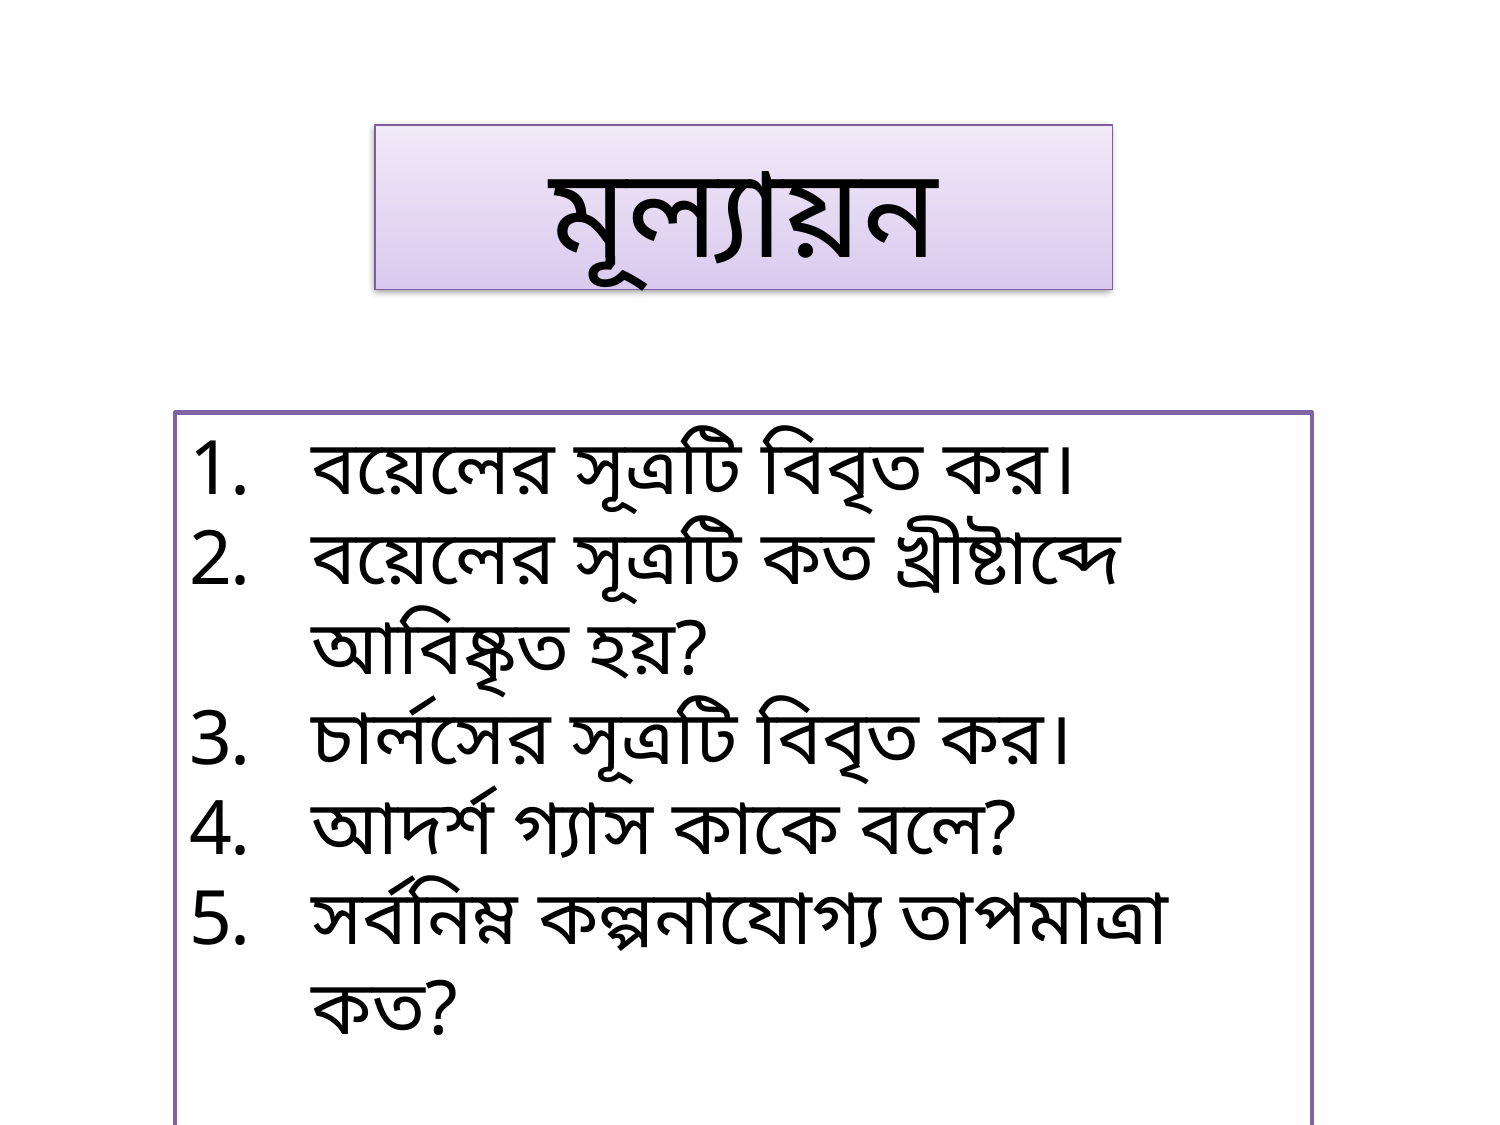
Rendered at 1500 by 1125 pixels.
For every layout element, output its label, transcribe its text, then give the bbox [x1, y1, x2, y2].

text_box মূল্যায়ন [374, 124, 1113, 290]
text_box বয়েলের সূত্রটি বিবৃত কর। বয়েলের সূত্রটি কত খ্রীষ্টাব্দে আবিষ্কৃত হয়? চার্লসের সূত্রটি বিবৃত কর। আদর্শ গ্যাস কাকে বলে? সর্বনিম্ন কল্পনাযোগ্য তাপমাত্রা কত? [173, 410, 1314, 1125]
